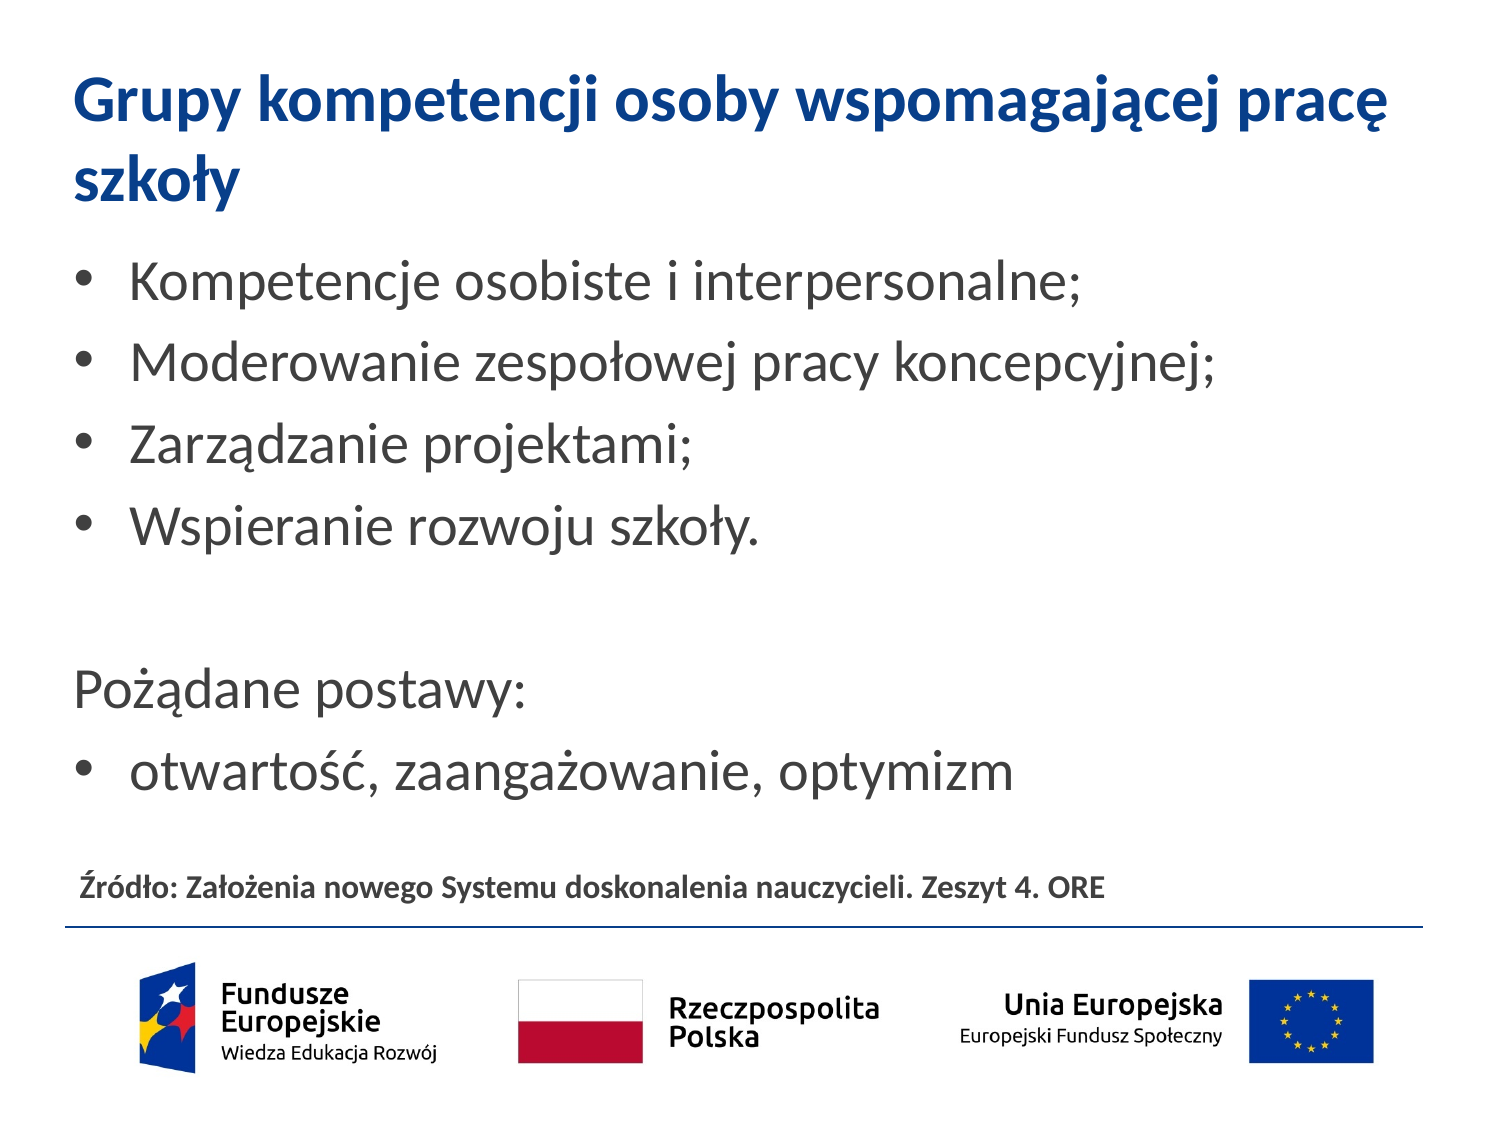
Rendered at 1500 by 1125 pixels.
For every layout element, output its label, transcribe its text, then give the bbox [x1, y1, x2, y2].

title Grupy kompetencji osoby wspomagającej pracę szkoły [58, 35, 1409, 223]
text_box Źródło: Założenia nowego Systemu doskonalenia nauczycieli. Zeszyt 4. ORE [64, 857, 1237, 913]
list Kompetencje osobiste i interpersonalne; Moderowanie zespołowej pracy koncepcyjnej; Zarządzanie projektami; Wspieranie rozwoju szkoły. Pożądane postawy: otwartość, zaangażowanie, optymizm [58, 234, 1409, 610]
picture [112, 934, 1400, 1101]
